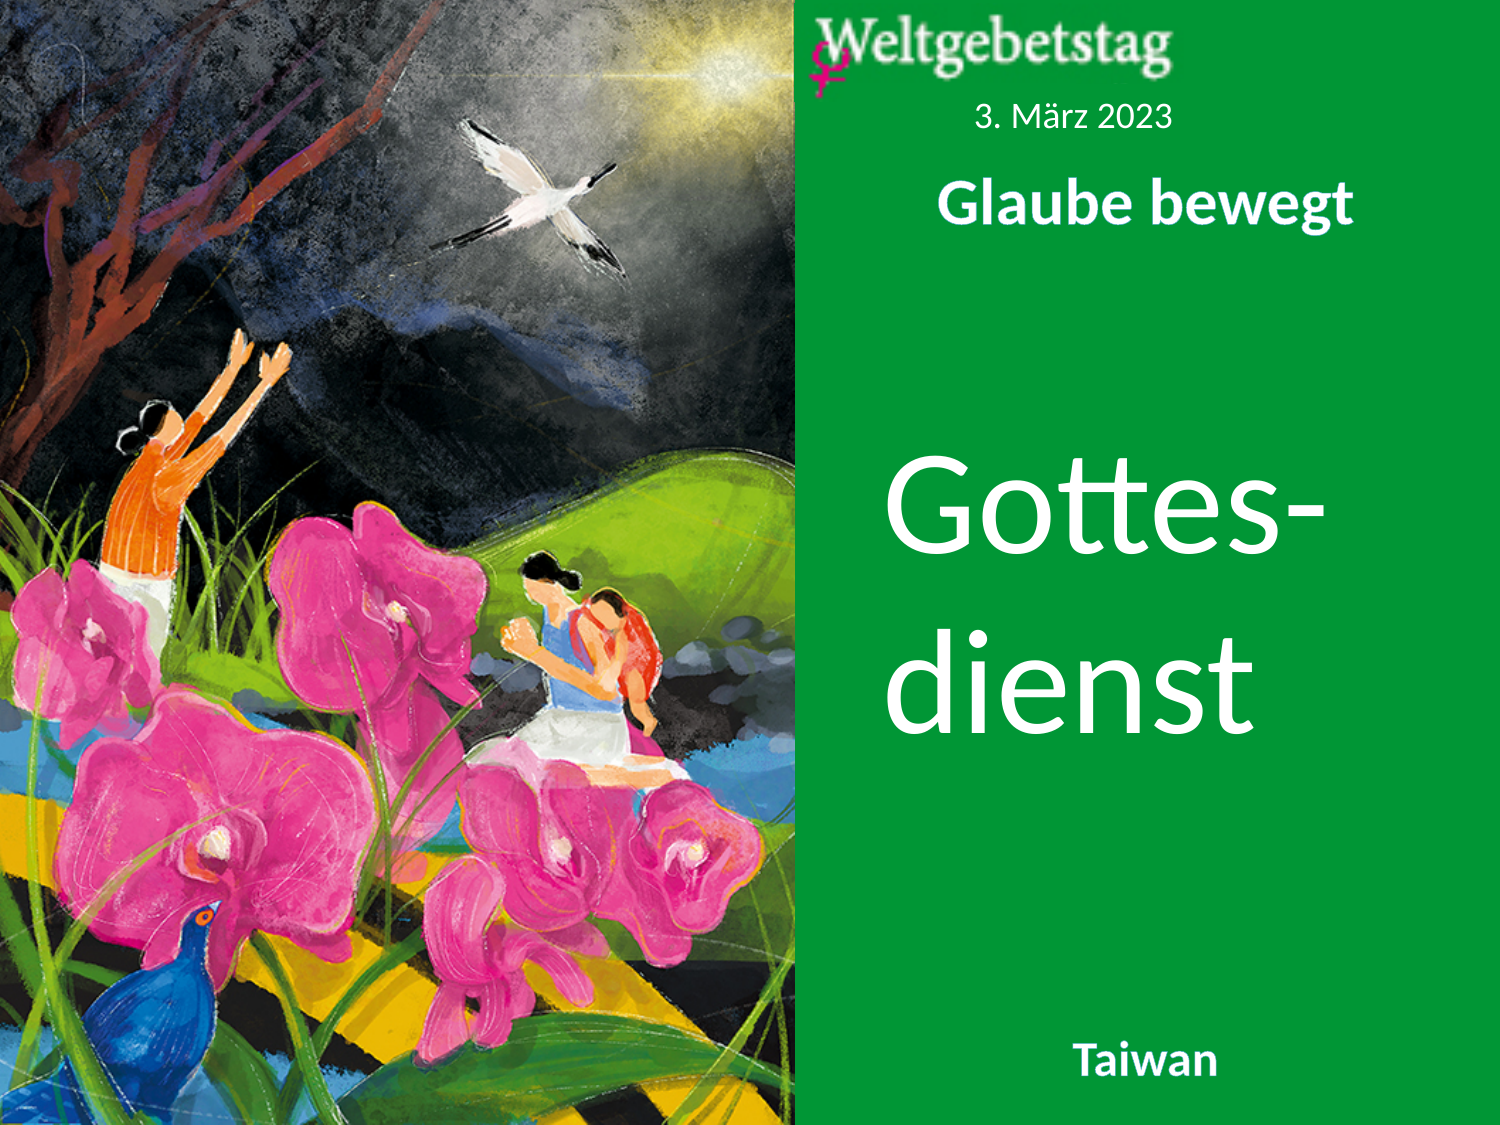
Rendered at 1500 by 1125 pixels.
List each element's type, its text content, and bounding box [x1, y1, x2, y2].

text_box Taiwan [799, 1018, 1500, 1094]
text_box 3. März 2023 [959, 83, 1219, 144]
text_box Gottes- dienst [868, 396, 1379, 772]
text_box Glaube bewegt [799, 150, 1500, 246]
picture [0, 0, 1197, 1125]
